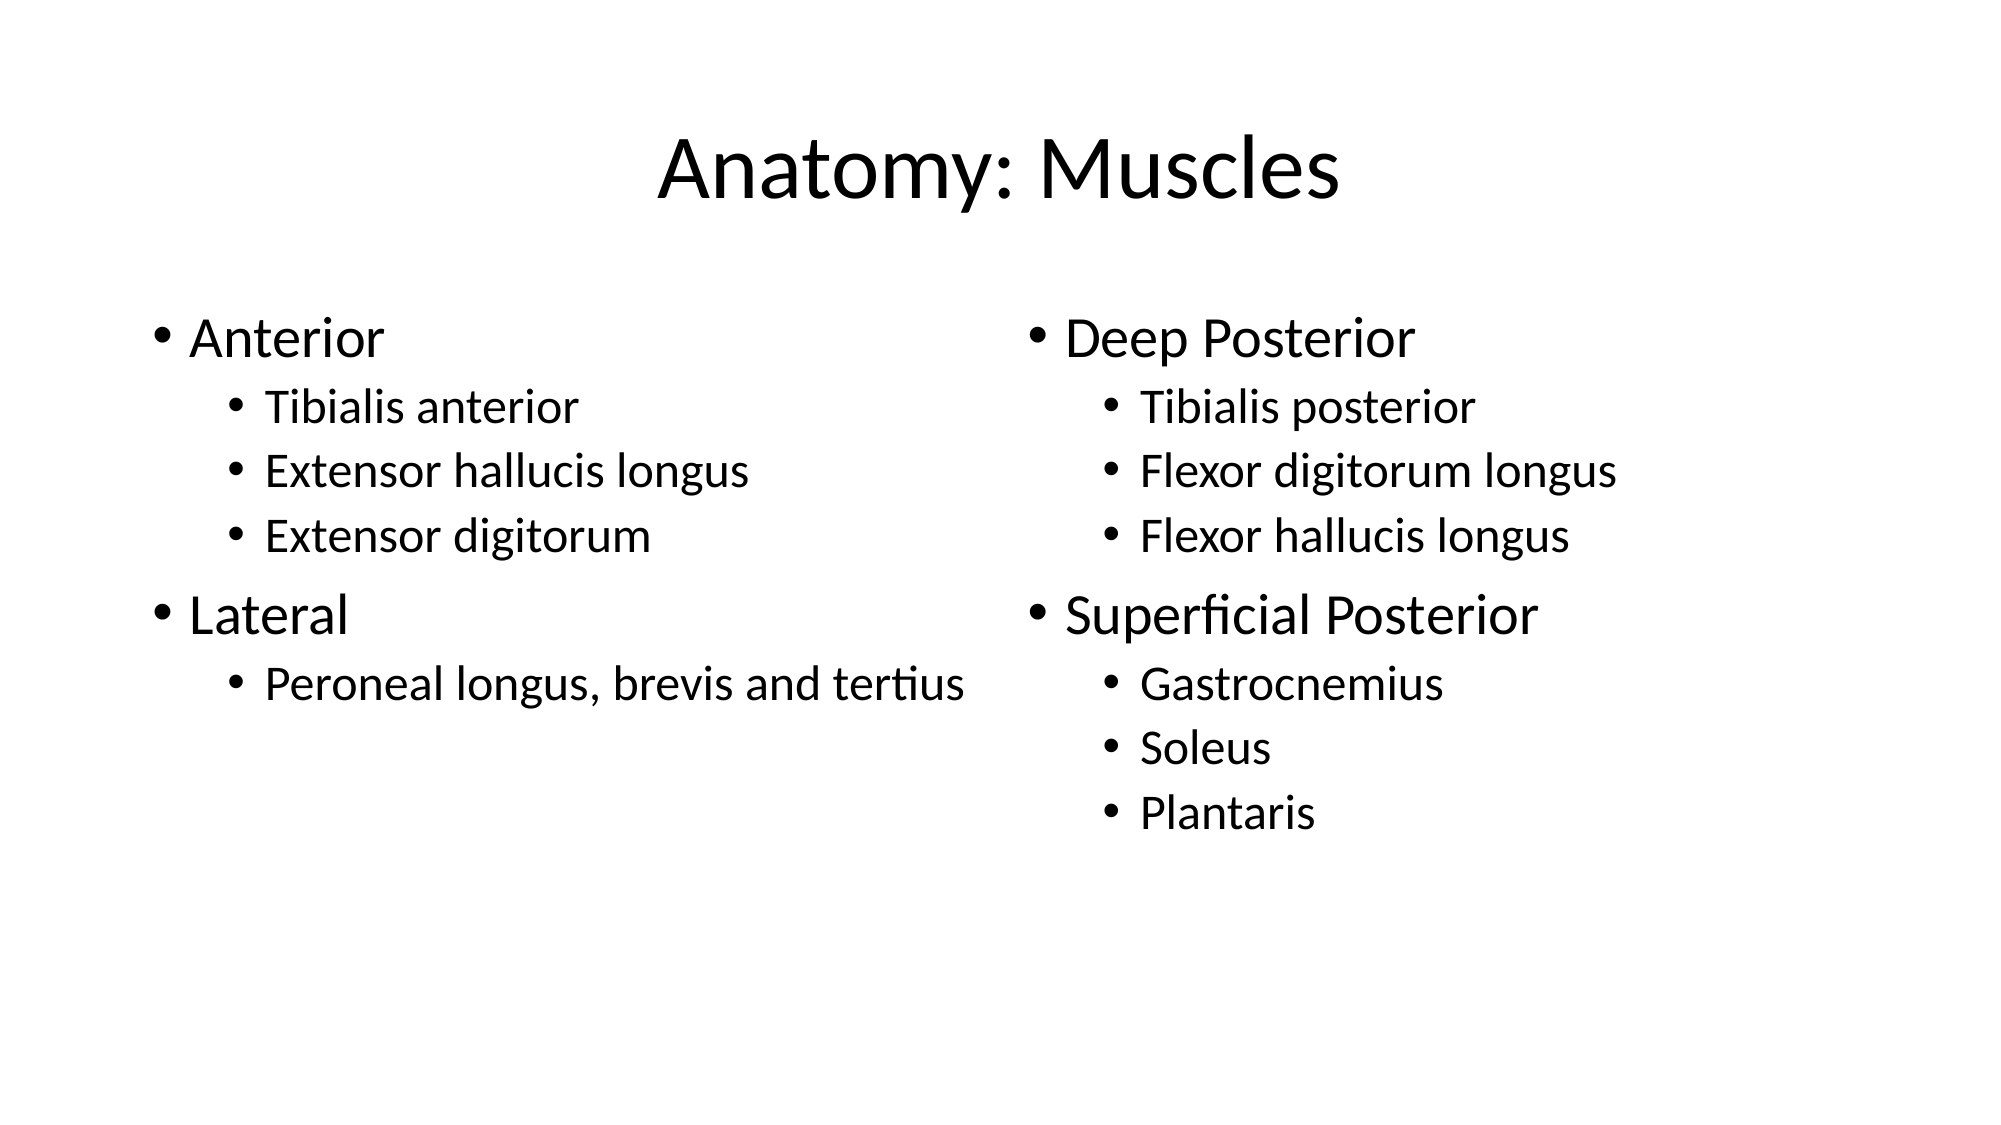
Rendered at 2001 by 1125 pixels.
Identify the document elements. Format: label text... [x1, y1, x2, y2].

title Anatomy: Muscles [137, 59, 1863, 278]
list Deep Posterior Tibialis posterior Flexor digitorum longus Flexor hallucis longus Superficial Posterior Gastrocnemius Soleus Plantaris [1012, 299, 1863, 1014]
list Anterior Tibialis anterior Extensor hallucis longus Extensor digitorum Lateral Peroneal longus, brevis and tertius [137, 299, 988, 1014]
